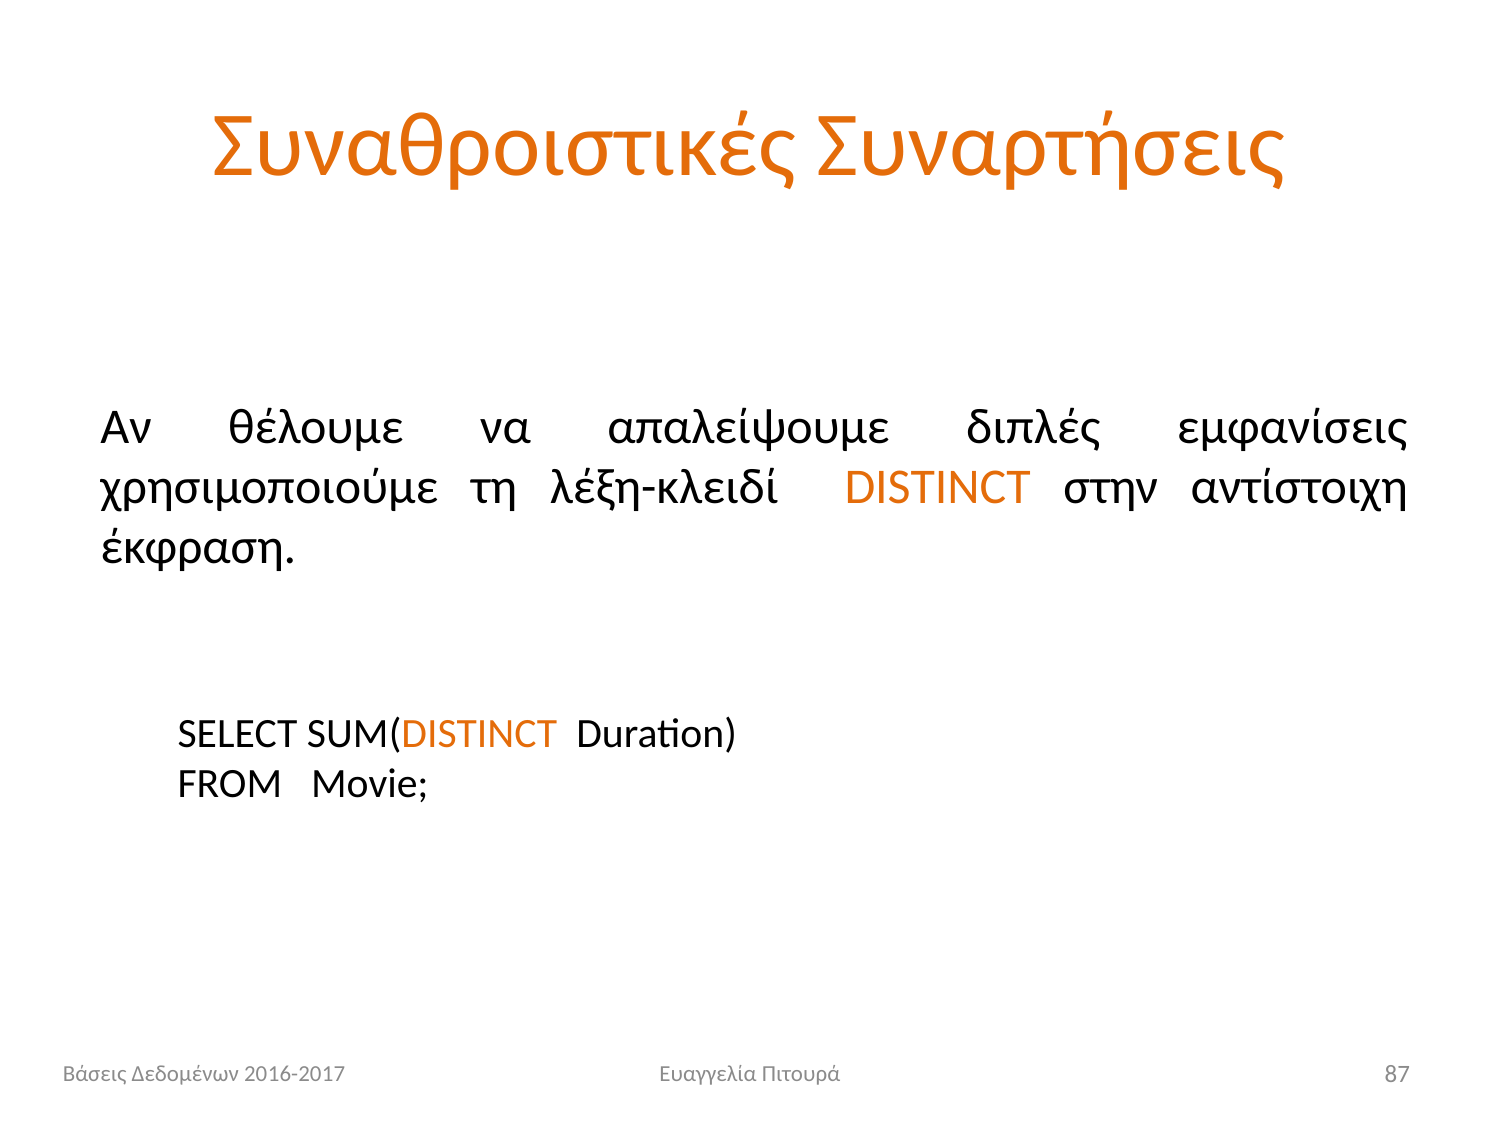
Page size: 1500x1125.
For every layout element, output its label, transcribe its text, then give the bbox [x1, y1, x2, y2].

text_box SELECT SUM(DISTINCT Duration) FROM Movie; [162, 698, 1170, 813]
slide_number 87 [1074, 1042, 1425, 1103]
text_box Αν θέλουμε να απαλείψουμε διπλές εμφανίσεις χρησιμοποιούμε τη λέξη-κλειδί DISTINCT στην αντίστοιχη έκφραση. [85, 386, 1424, 582]
title Συναθροιστικές Συναρτήσεις [75, 45, 1425, 233]
text_box Βάσεις Δεδομένων 2016-2017 [47, 1042, 398, 1103]
footer Ευαγγελία Πιτουρά [512, 1042, 988, 1103]
